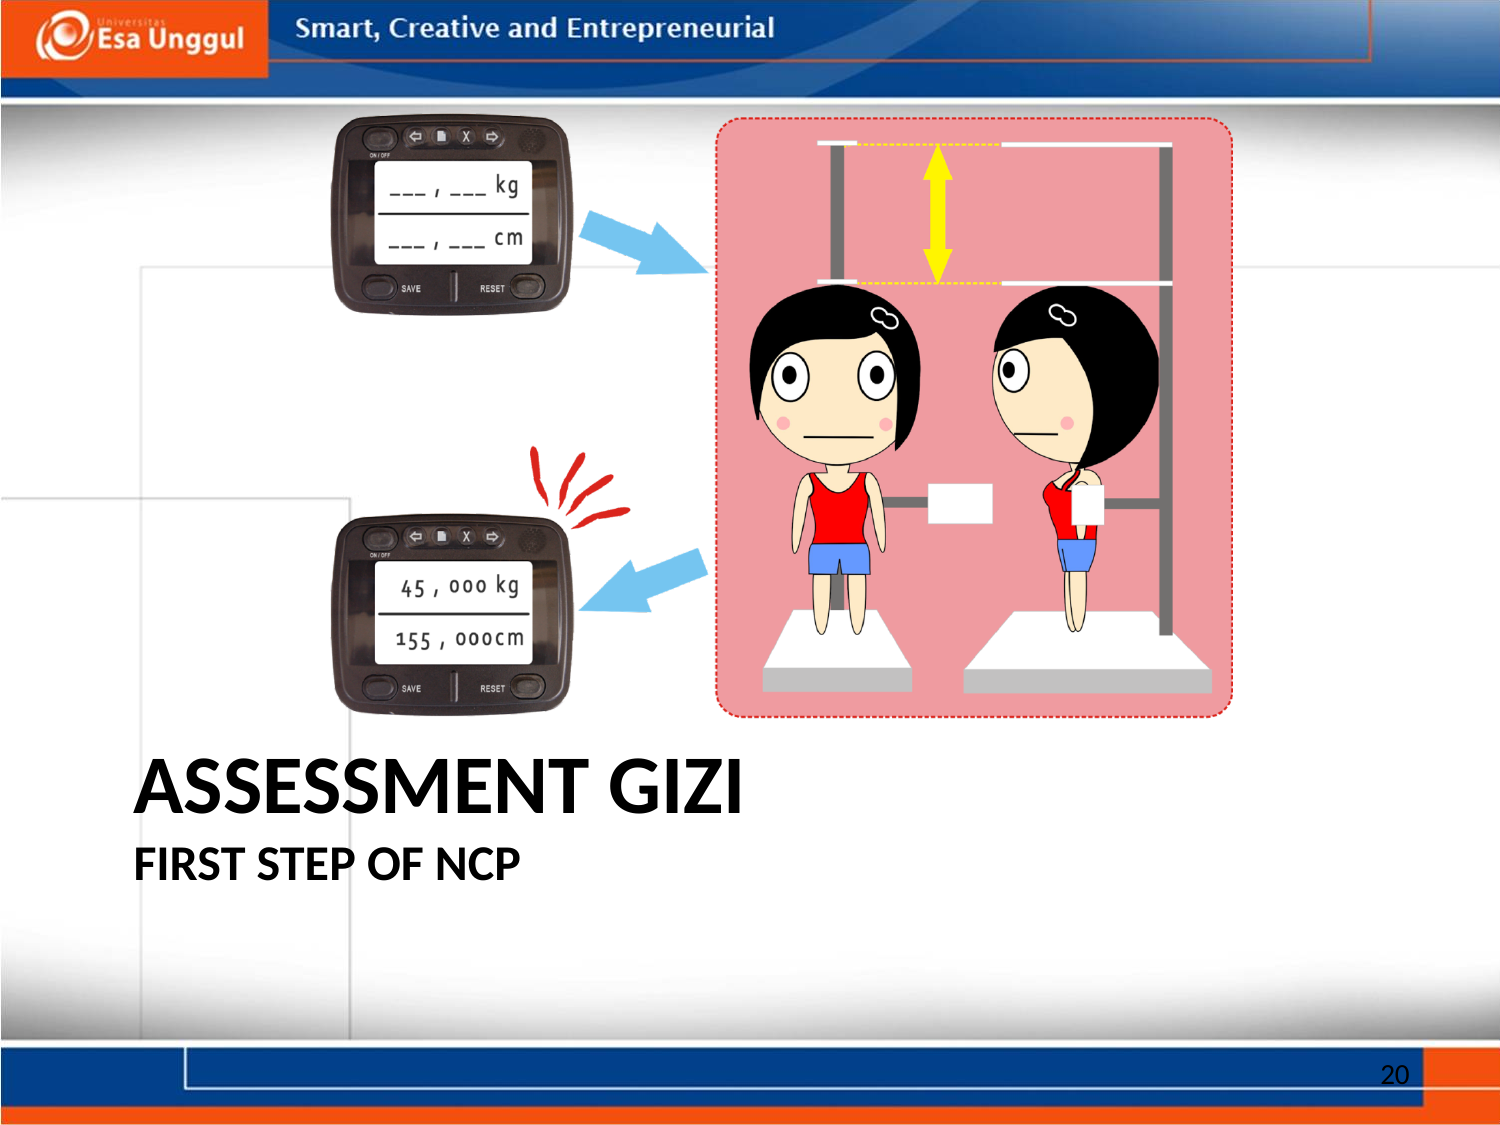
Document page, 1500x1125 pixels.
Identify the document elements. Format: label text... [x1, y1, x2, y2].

title Assessment Gizi First Step Of NCP [118, 722, 1394, 947]
slide_number 20 [1074, 1042, 1425, 1103]
picture [0, 0, 1500, 1125]
